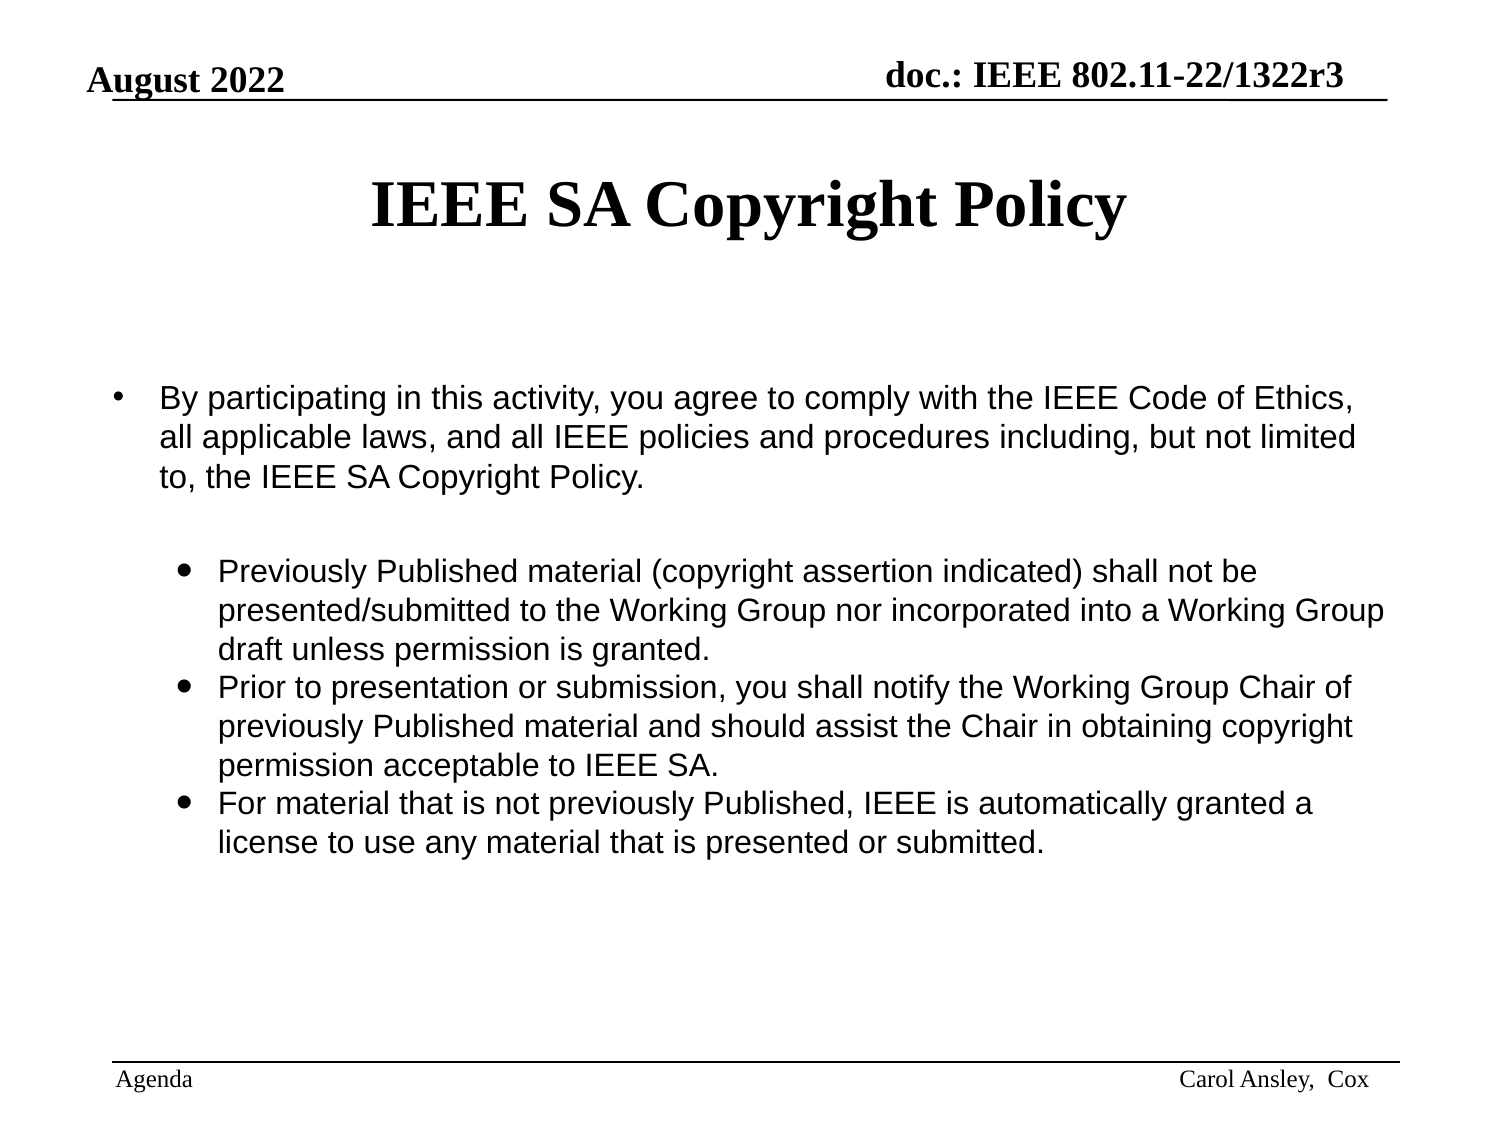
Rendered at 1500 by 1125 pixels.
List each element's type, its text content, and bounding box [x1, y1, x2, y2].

list By participating in this activity, you agree to comply with the IEEE Code of Ethics, all applicable laws, and all IEEE policies and procedures including, but not limited to, the IEEE SA Copyright Policy. Previously Published material (copyright assertion indicated) shall not be presented/submitted to the Working Group nor incorporated into a Working Group draft unless permission is granted. Prior to presentation or submission, you shall notify the Working Group Chair of previously Published material and should assist the Chair in obtaining copyright permission acceptable to IEEE SA. For material that is not previously Published, IEEE is automatically granted a license to use any material that is presented or submitted. [111, 299, 1388, 1001]
title IEEE SA Copyright Policy [111, 111, 1388, 288]
